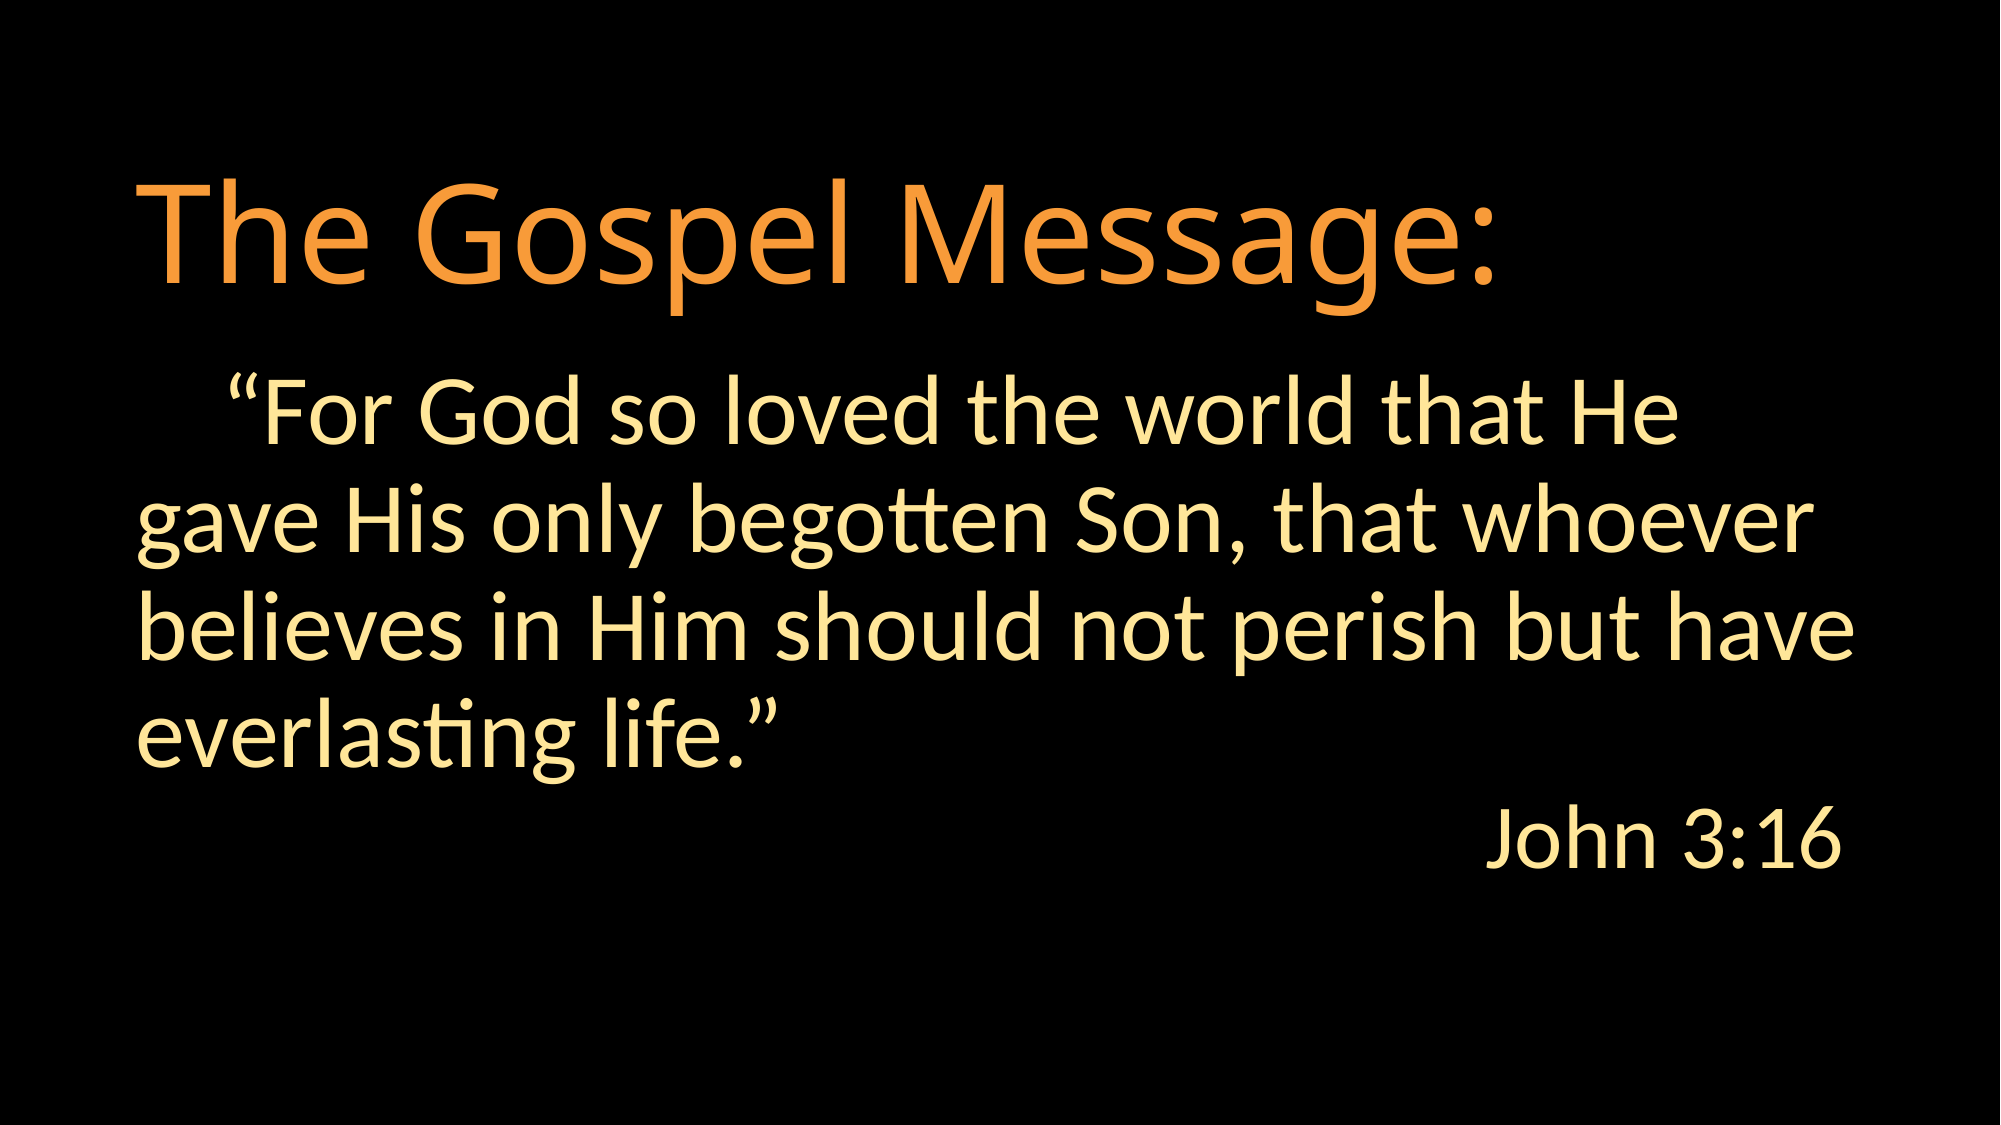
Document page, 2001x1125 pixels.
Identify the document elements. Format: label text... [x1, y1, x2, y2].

subtitle The Gospel Message: “For God so loved the world that He gave His only begotten Son, that whoever believes in Him should not perish but have everlasting life.” John 3:16 [120, 156, 1881, 1005]
